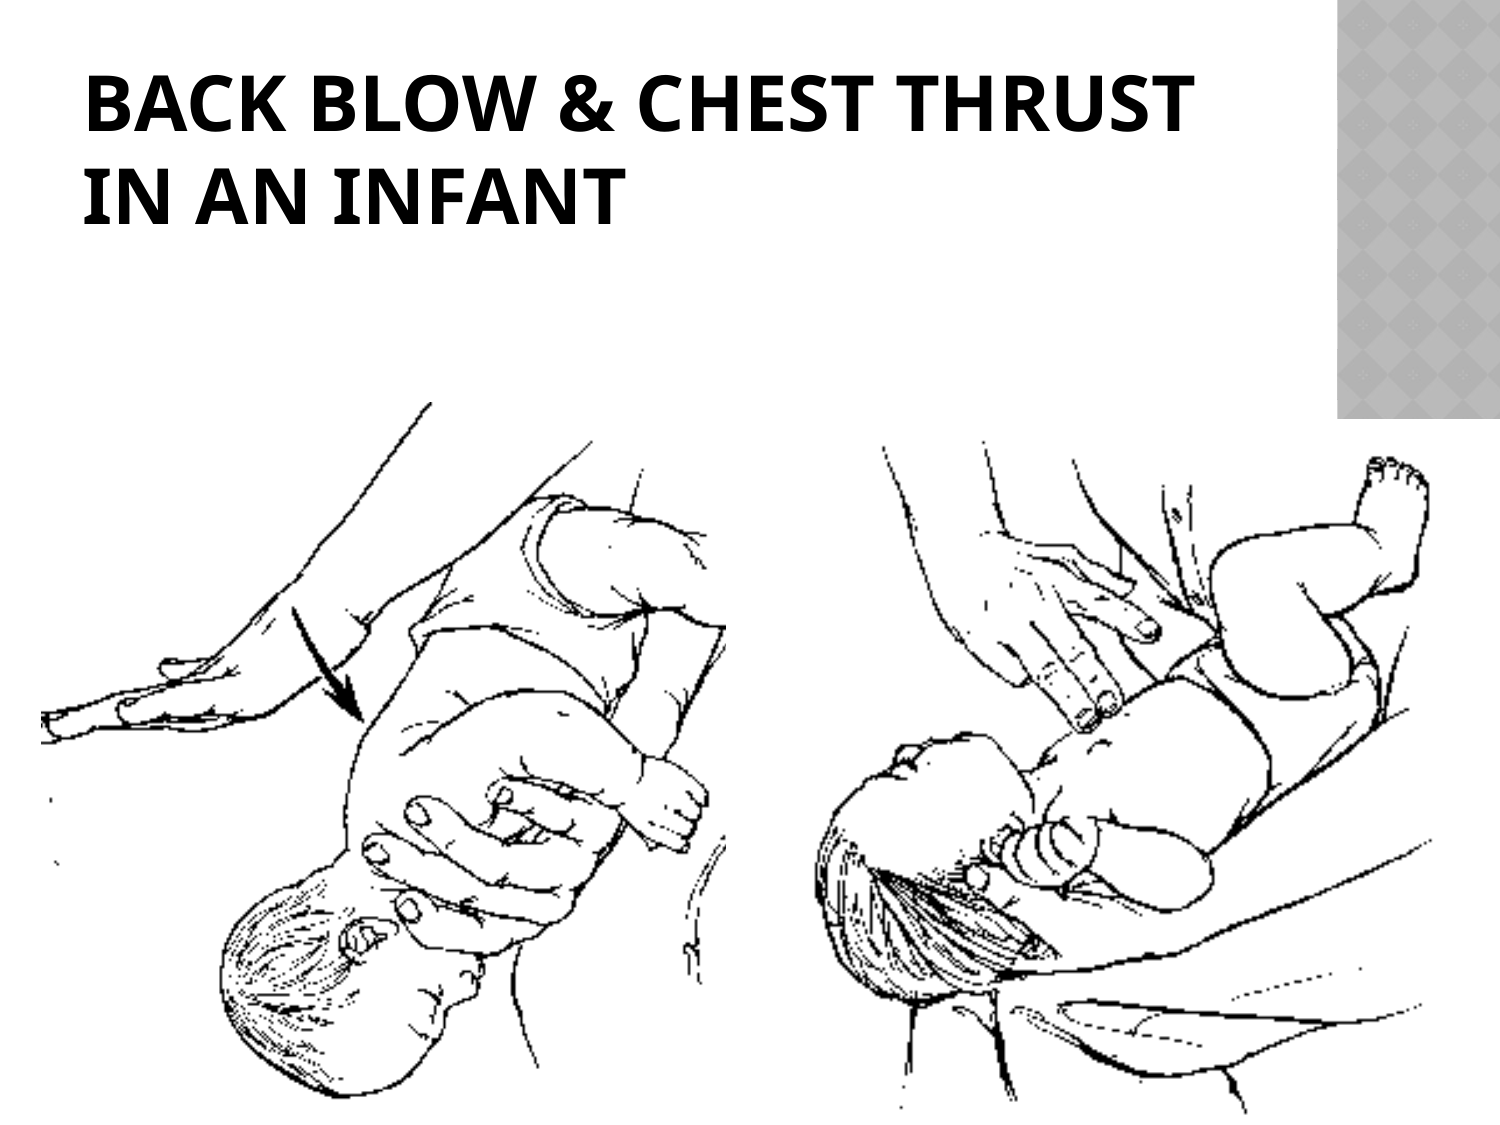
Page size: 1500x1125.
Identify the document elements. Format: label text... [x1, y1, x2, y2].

title Back Blow & Chest Thrust in an Infant [75, 52, 1263, 240]
picture [40, 402, 1500, 1125]
